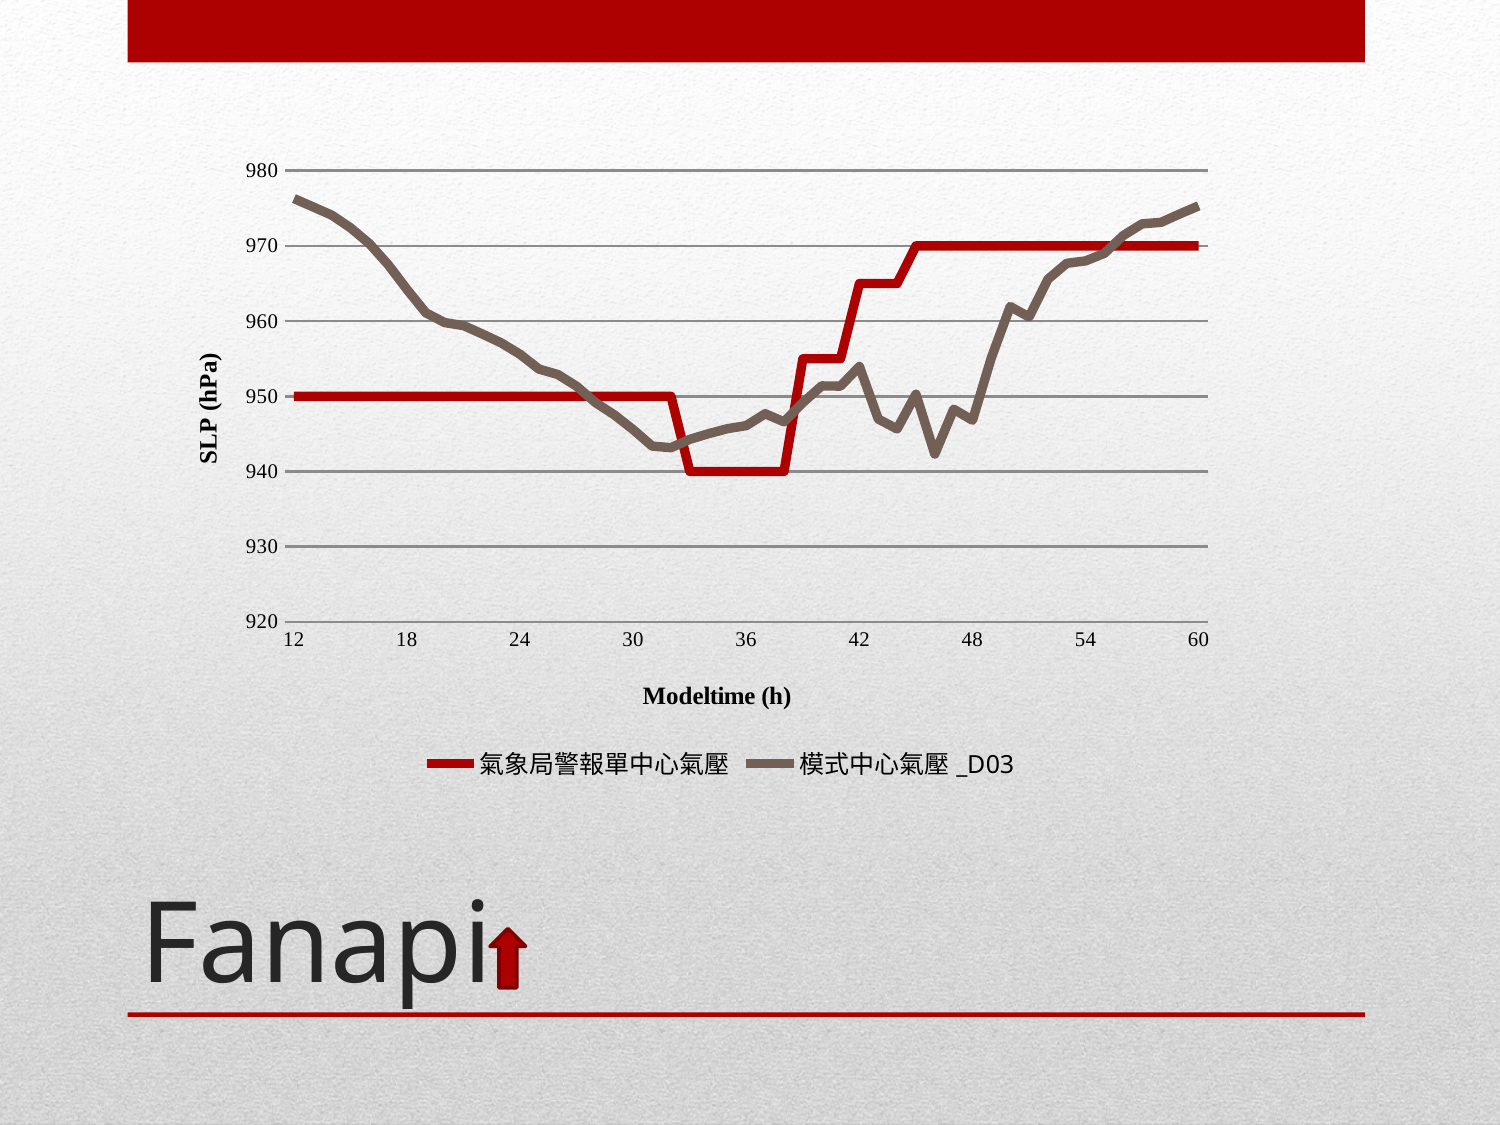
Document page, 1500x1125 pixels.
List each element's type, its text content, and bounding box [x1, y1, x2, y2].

text_box [488, 927, 528, 990]
title Fanapi [125, 750, 1238, 1013]
chart [158, 124, 1283, 788]
